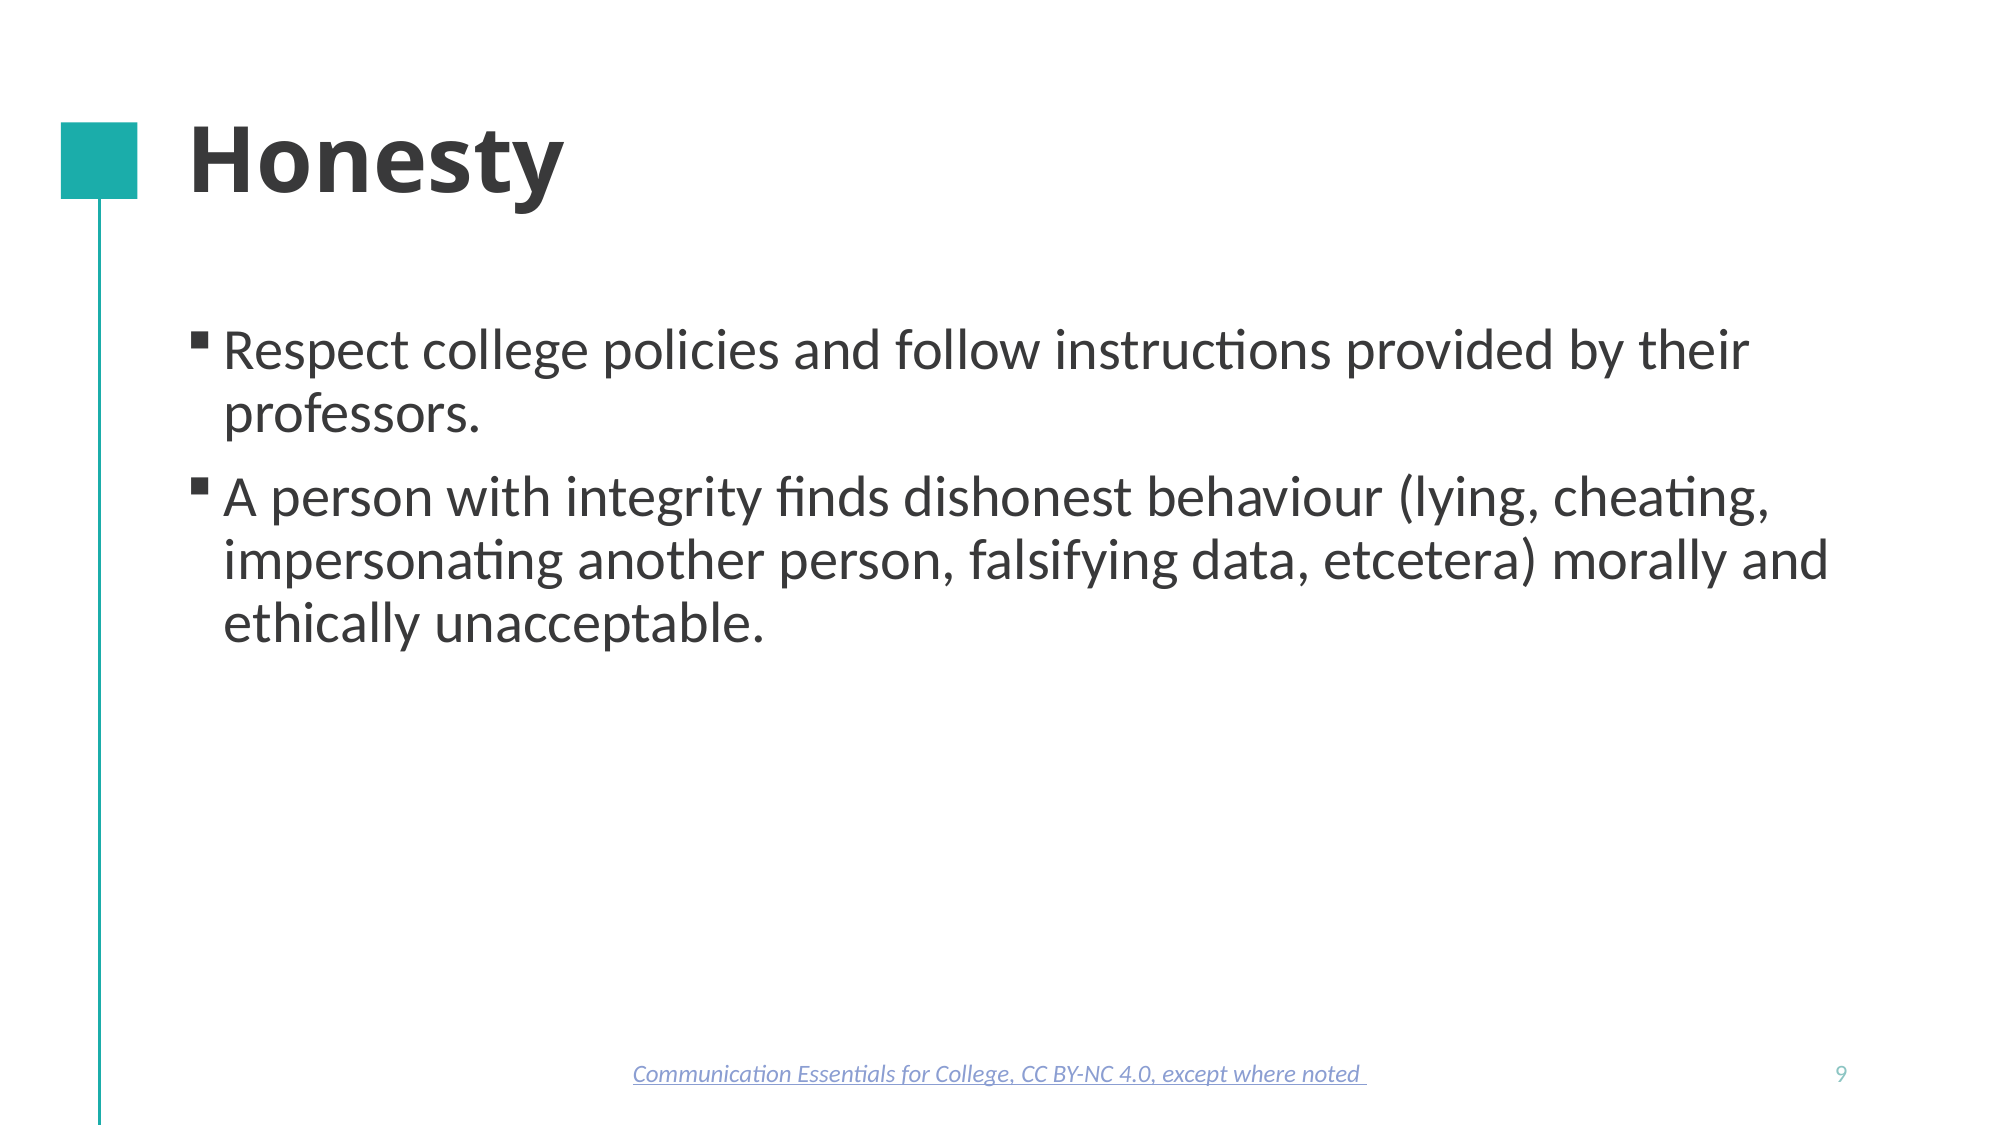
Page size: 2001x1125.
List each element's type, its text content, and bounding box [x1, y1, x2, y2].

list Respect college policies and follow instructions provided by their professors. A person with integrity finds dishonest behaviour (lying, cheating, impersonating another person, falsifying data, etcetera) morally and ethically unacceptable. [171, 311, 1863, 930]
title Honesty [171, 105, 1863, 278]
footer Communication Essentials for College, CC BY-NC 4.0, except where noted [590, 1042, 1410, 1102]
slide_number 9 [1412, 1042, 1863, 1103]
